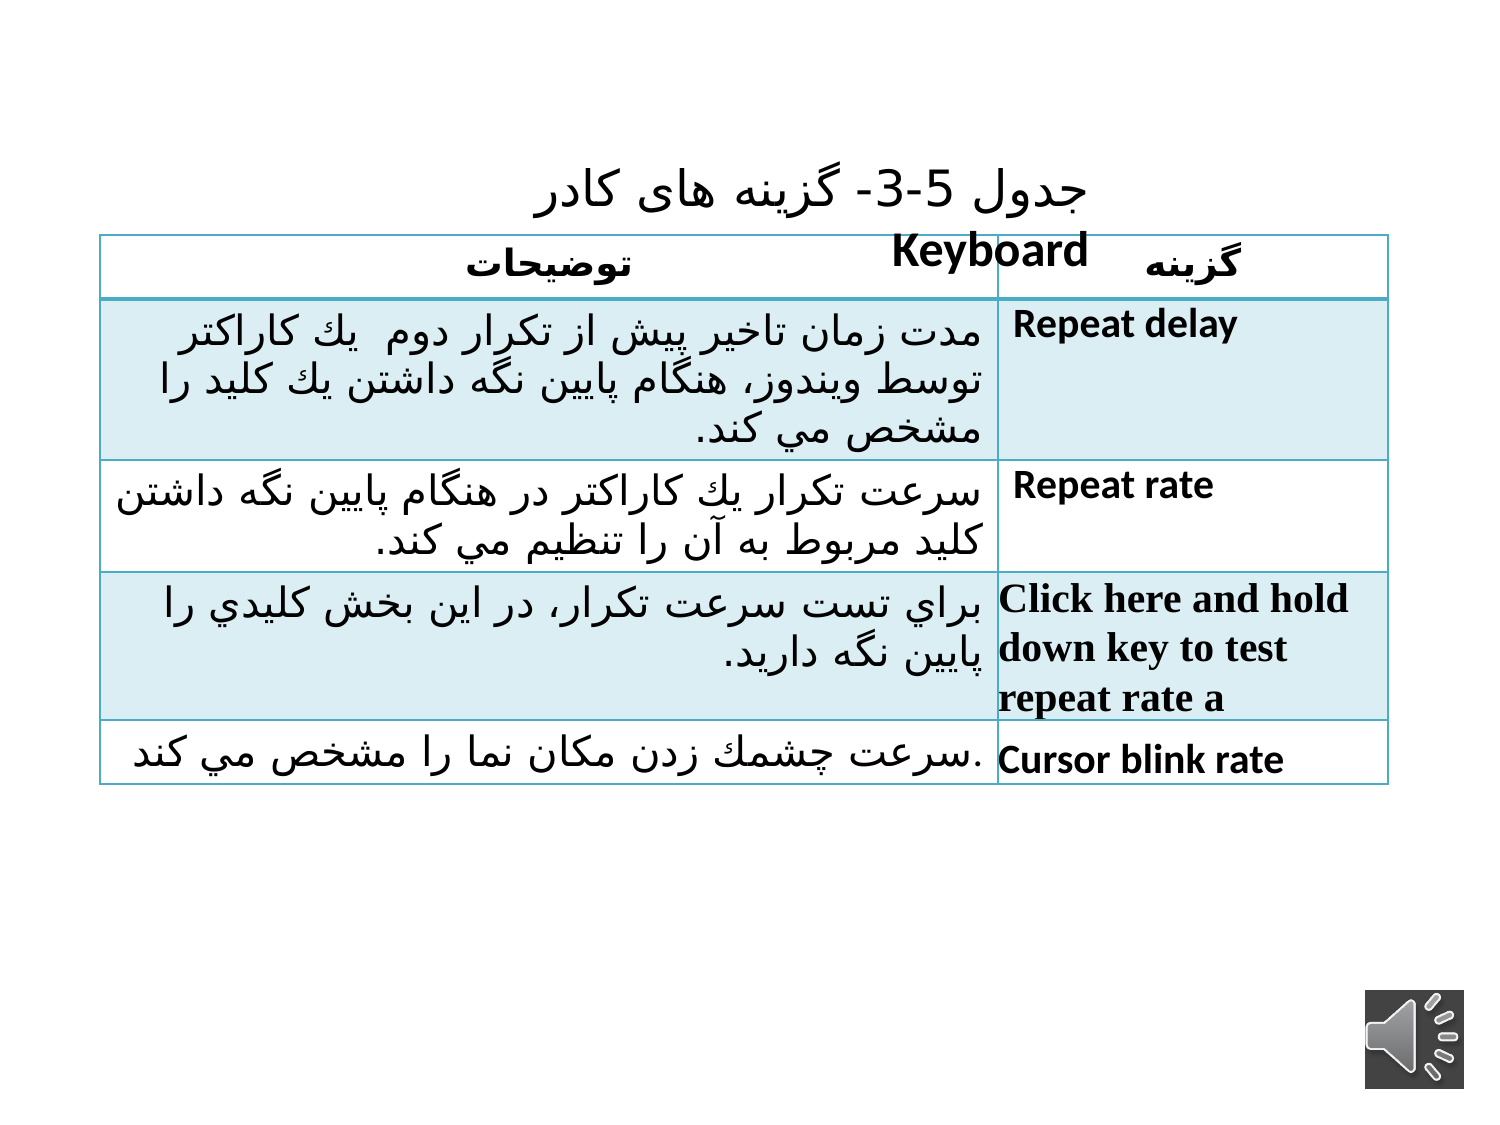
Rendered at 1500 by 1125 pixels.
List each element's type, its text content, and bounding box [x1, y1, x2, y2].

table_header ﮔﺰﻳﻨﻪ [999, 236, 1387, 297]
table_cell Repeat delay [999, 301, 1387, 459]
table_cell ﺑﺮاي ﺗﺴﺖ ﺳﺮﻋﺖ ﺗﻜﺮار، در اﻳﻦ ﺑﺨﺶ ﻛﻠﻴﺪي را ﭘﺎﻳﻴﻦ ﻧﮕﻪ دارﻳﺪ. [101, 573, 997, 719]
table_cell Cursor blink rate [999, 721, 1387, 783]
table_header ﺗﻮﺿﻴﺤﺎت [101, 236, 997, 297]
table_cell ﺳﺮﻋﺖ ﺗﻜﺮار ﻳﻚ ﻛﺎراﻛﺘﺮ در ﻫﻨﮕﺎم ﭘﺎﻳﻴﻦ ﻧﮕﻪ داﺷﺘﻦ ﻛﻠﻴﺪ ﻣﺮﺑﻮط ﺑﻪ آن را ﺗﻨﻈﻴﻢ ﻣﻲ ﻛﻨﺪ. [101, 461, 997, 571]
text_box جدول 5-3- گزینه های کادر Keyboard [312, 148, 1105, 284]
table_cell Repeat rate [999, 461, 1387, 571]
table_cell ﻣﺪت زﻣﺎن ﺗﺎﺧﻴﺮ ﭘﻴﺶ از ﺗﻜﺮار دوم ﻳﻚ ﻛﺎراﻛﺘﺮ ﺗﻮﺳﻂ وﻳﻨﺪوز، ﻫﻨﮕﺎم ﭘﺎﻳﻴﻦ نگه داﺷﺘﻦ ﻳﻚ ﻛﻠﻴﺪ را ﻣﺸﺨﺺ ﻣﻲ ﻛﻨﺪ. [101, 301, 997, 459]
picture [1364, 989, 1465, 1090]
table_cell ﺳﺮﻋﺖ ﭼﺸﻤﻚ زدن ﻣﻜﺎن ﻧﻤﺎ را ﻣﺸﺨﺺ ﻣﻲ ﻛﻨﺪ. [101, 721, 997, 783]
table_cell Click here and hold down key to test repeat rate a [999, 573, 1387, 719]
